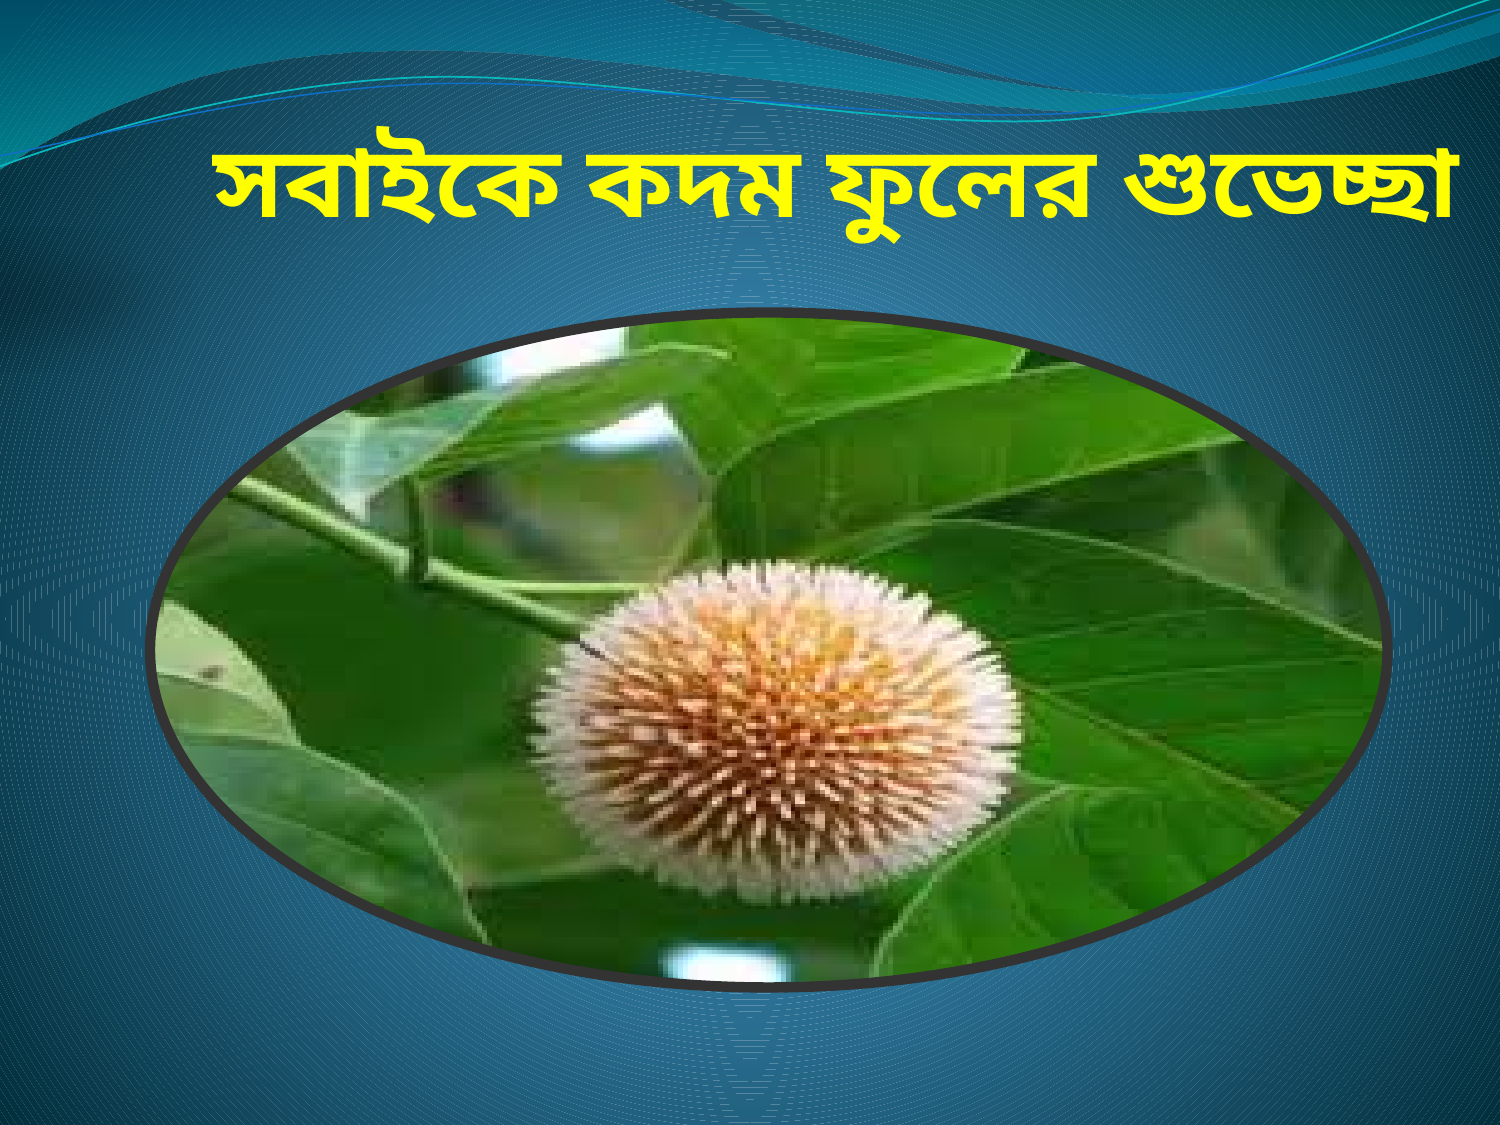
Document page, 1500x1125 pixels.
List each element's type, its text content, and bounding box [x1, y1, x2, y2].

picture [149, 312, 1388, 988]
title সবাইকে কদম ফুলের শুভেচ্ছা [37, 37, 1463, 238]
